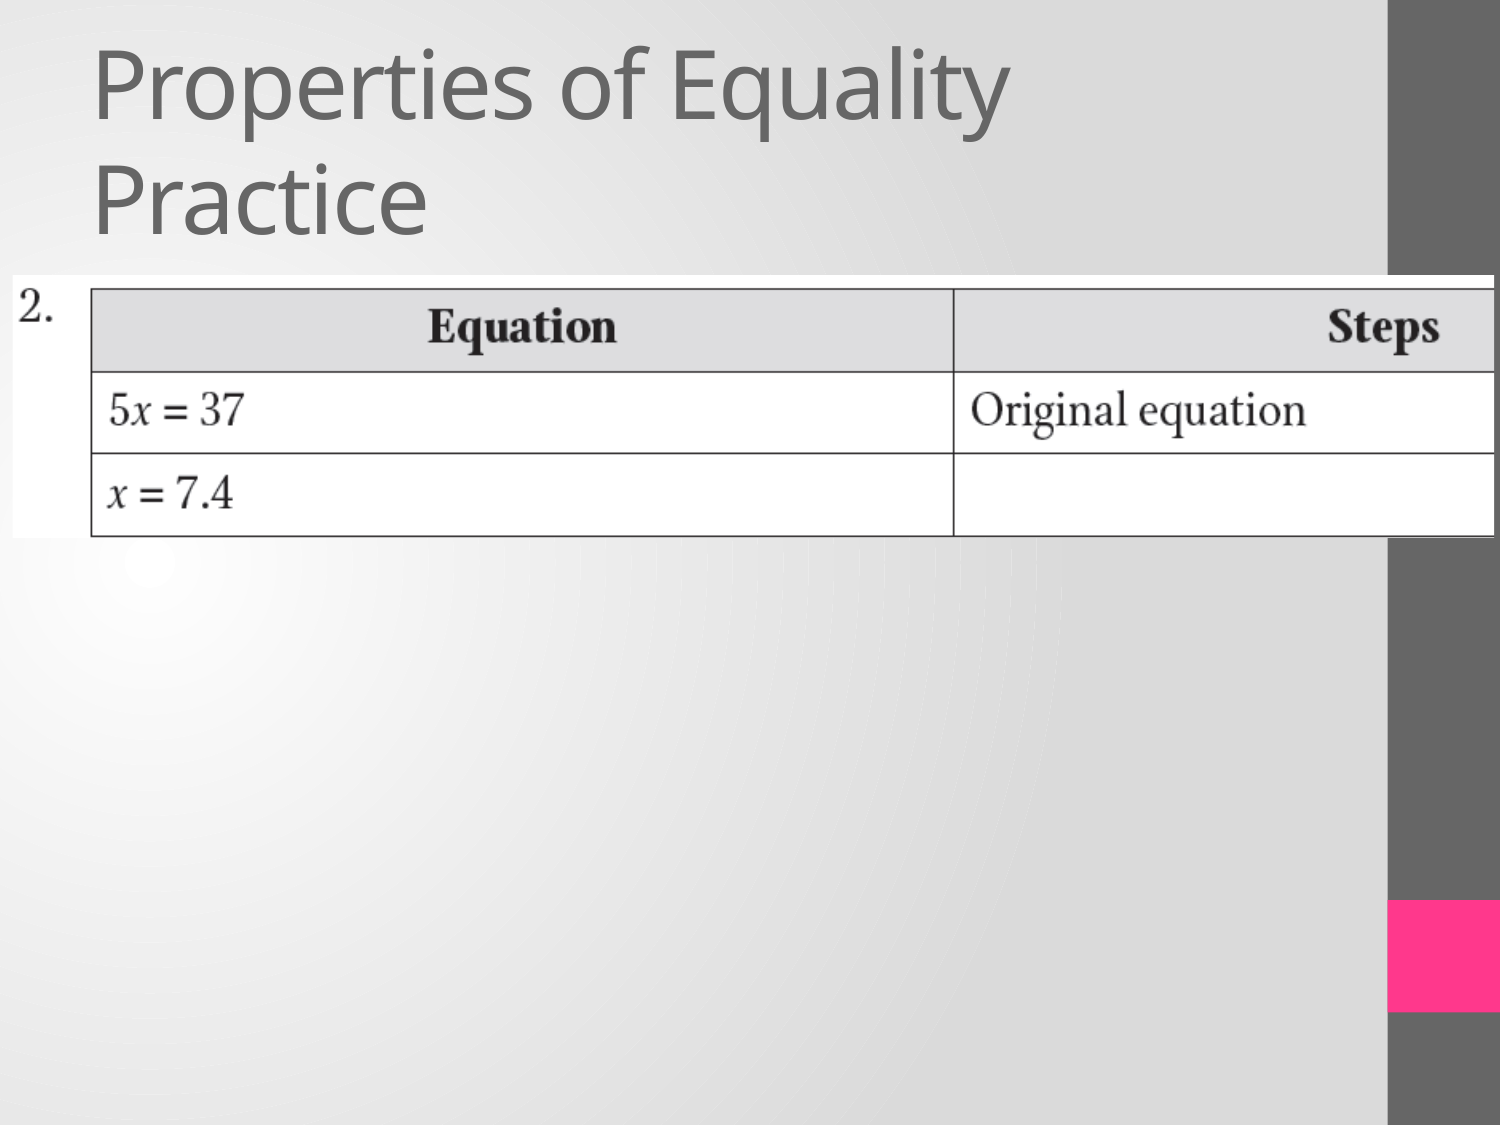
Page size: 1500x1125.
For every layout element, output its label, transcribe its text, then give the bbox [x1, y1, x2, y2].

title Properties of Equality Practice [75, 45, 1325, 233]
picture [11, 274, 1495, 538]
